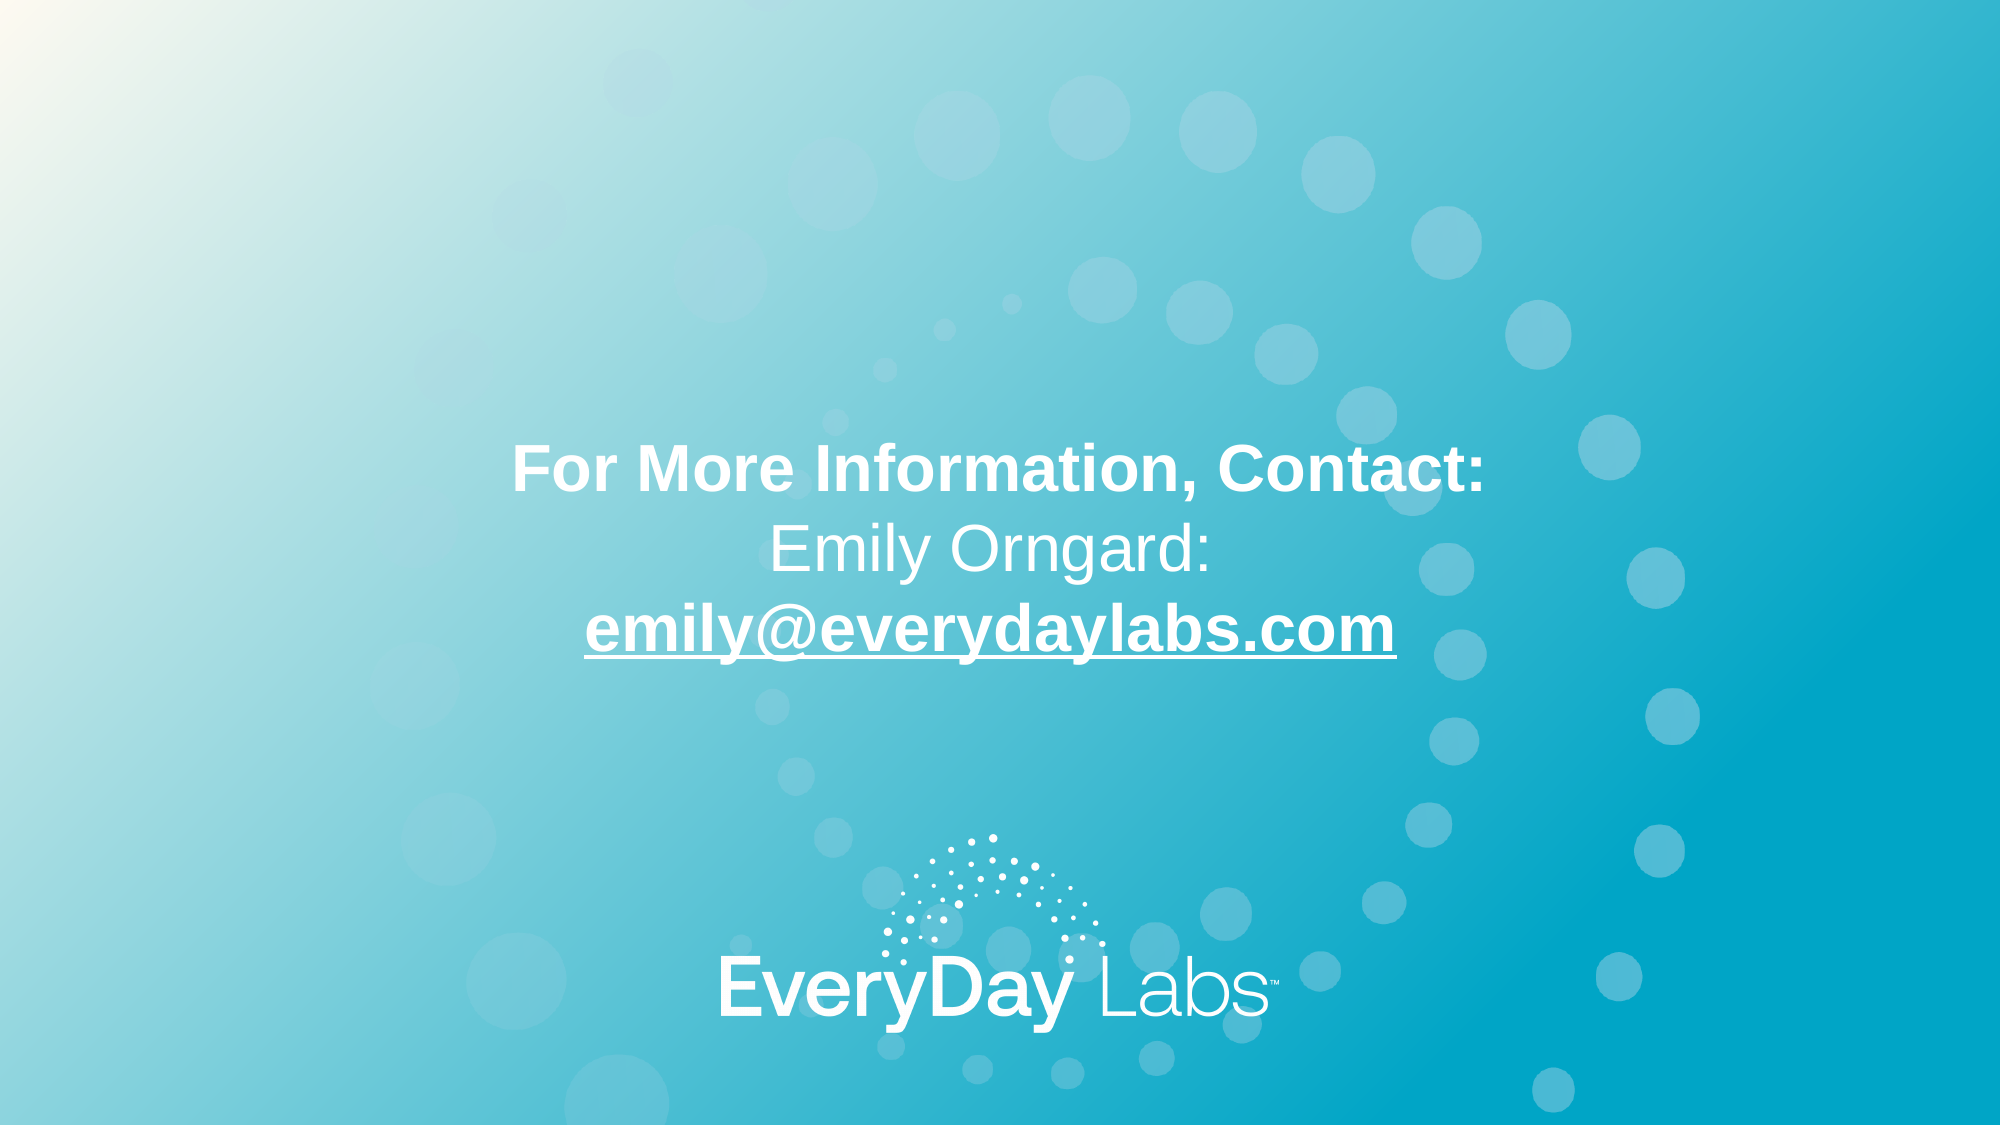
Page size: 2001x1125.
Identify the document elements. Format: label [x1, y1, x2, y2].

picture [326, 0, 1733, 1125]
